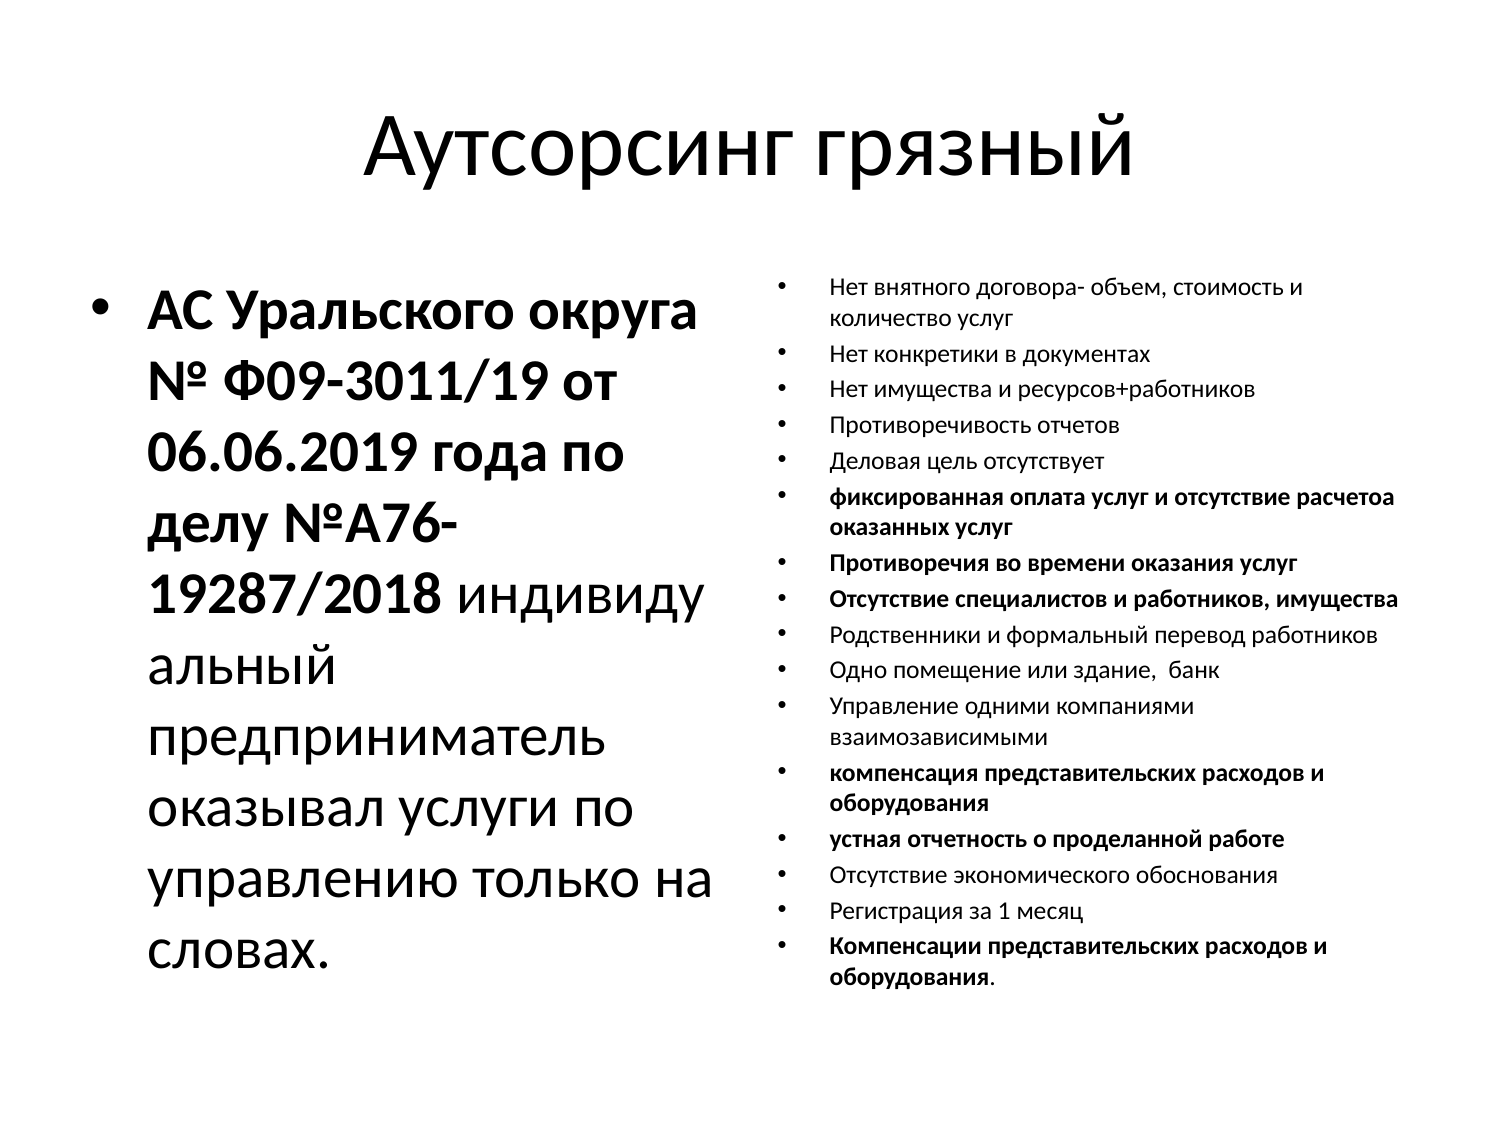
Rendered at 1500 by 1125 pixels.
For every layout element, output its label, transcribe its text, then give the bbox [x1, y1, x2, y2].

title Аутсорсинг грязный [75, 45, 1425, 233]
list Нет внятного договора- объем, стоимость и количество услуг Нет конкретики в документах Нет имущества и ресурсов+работников Противоречивость отчетов Деловая цель отсутствует фиксированная оплата услуг и отсутствие расчетоа оказанных услуг Противоречия во времени оказания услуг Отсутствие специалистов и работников, имущества Родственники и формальный перевод работников Одно помещение или здание, банк Управление одними компаниями взаимозависимыми компенсация представительских расходов и оборудования устная отчетность о проделанной работе Отсутствие экономического обоснования Регистрация за 1 месяц Компенсации представительских расходов и оборудования. [762, 262, 1425, 1005]
list АС Уральского округа № Ф09-3011/19 от 06.06.2019 года по делу №А76-19287/2018 индивидуальный предприниматель оказывал услуги по управлению только на словах. [75, 262, 738, 1005]
